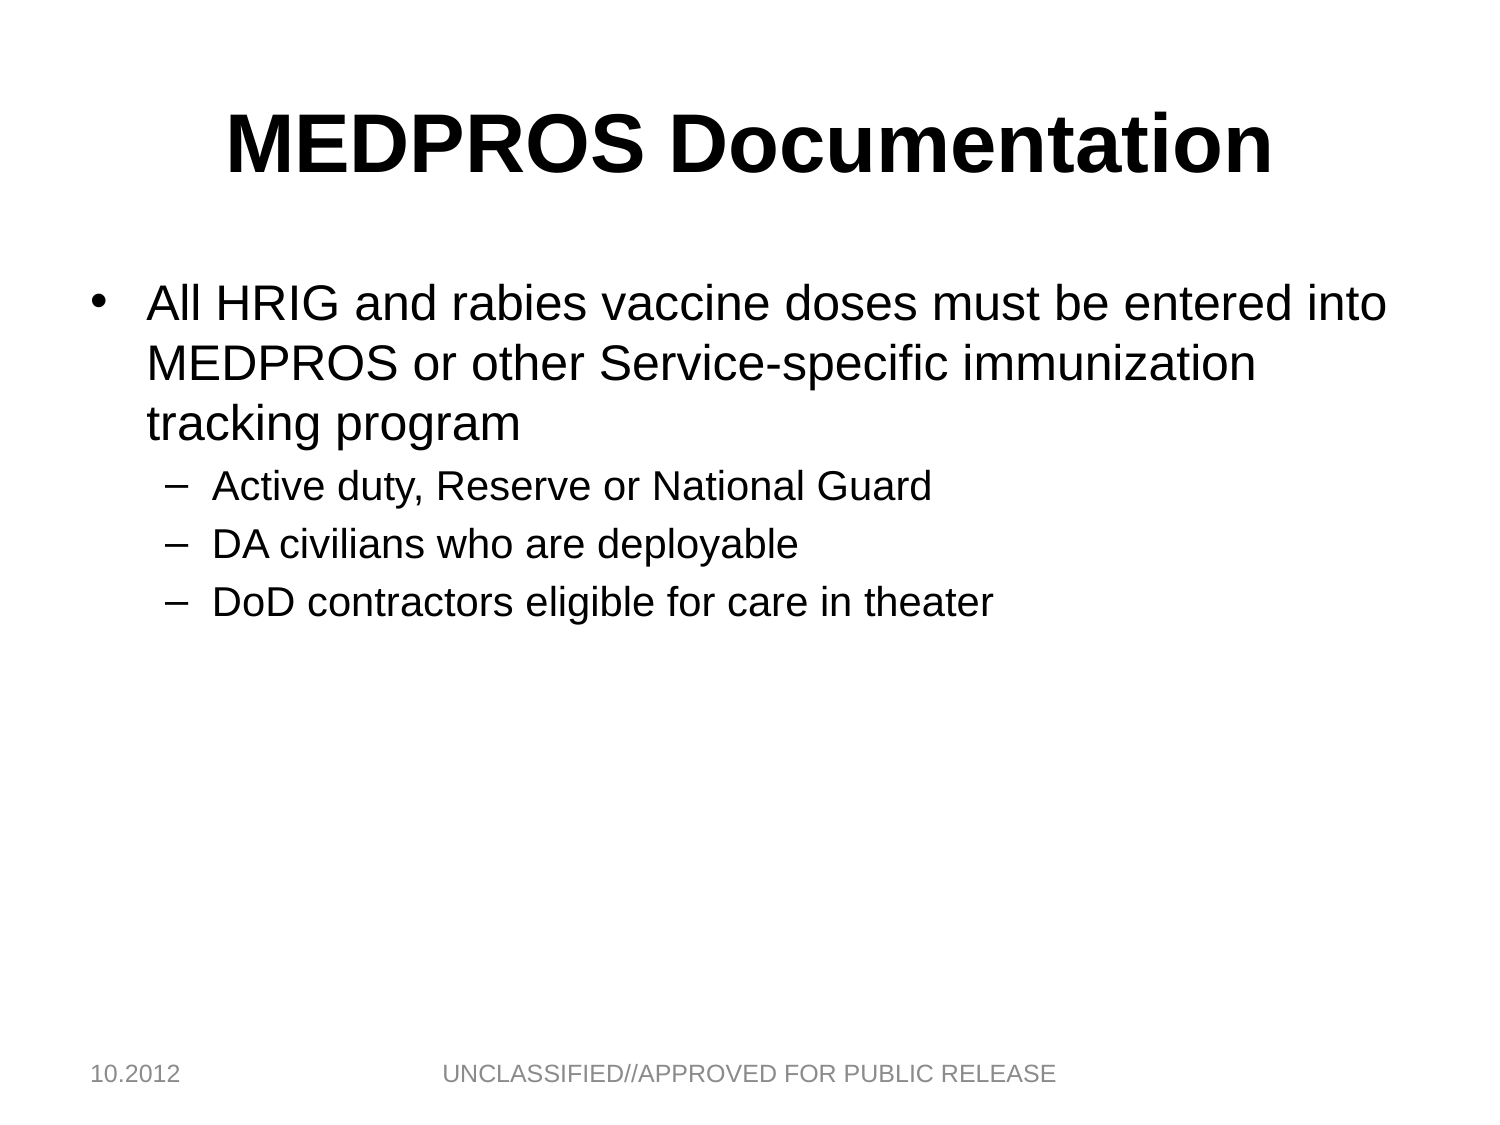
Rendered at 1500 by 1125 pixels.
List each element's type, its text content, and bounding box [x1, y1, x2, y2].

title MEDPROS Documentation [75, 45, 1425, 233]
footer UNCLASSIFIED//APPROVED FOR PUBLIC RELEASE [425, 1042, 1075, 1103]
list All HRIG and rabies vaccine doses must be entered into MEDPROS or other Service-specific immunization tracking program Active duty, Reserve or National Guard DA civilians who are deployable DoD contractors eligible for care in theater [75, 262, 1425, 1005]
slide_number 10.2012 [75, 1042, 425, 1103]
